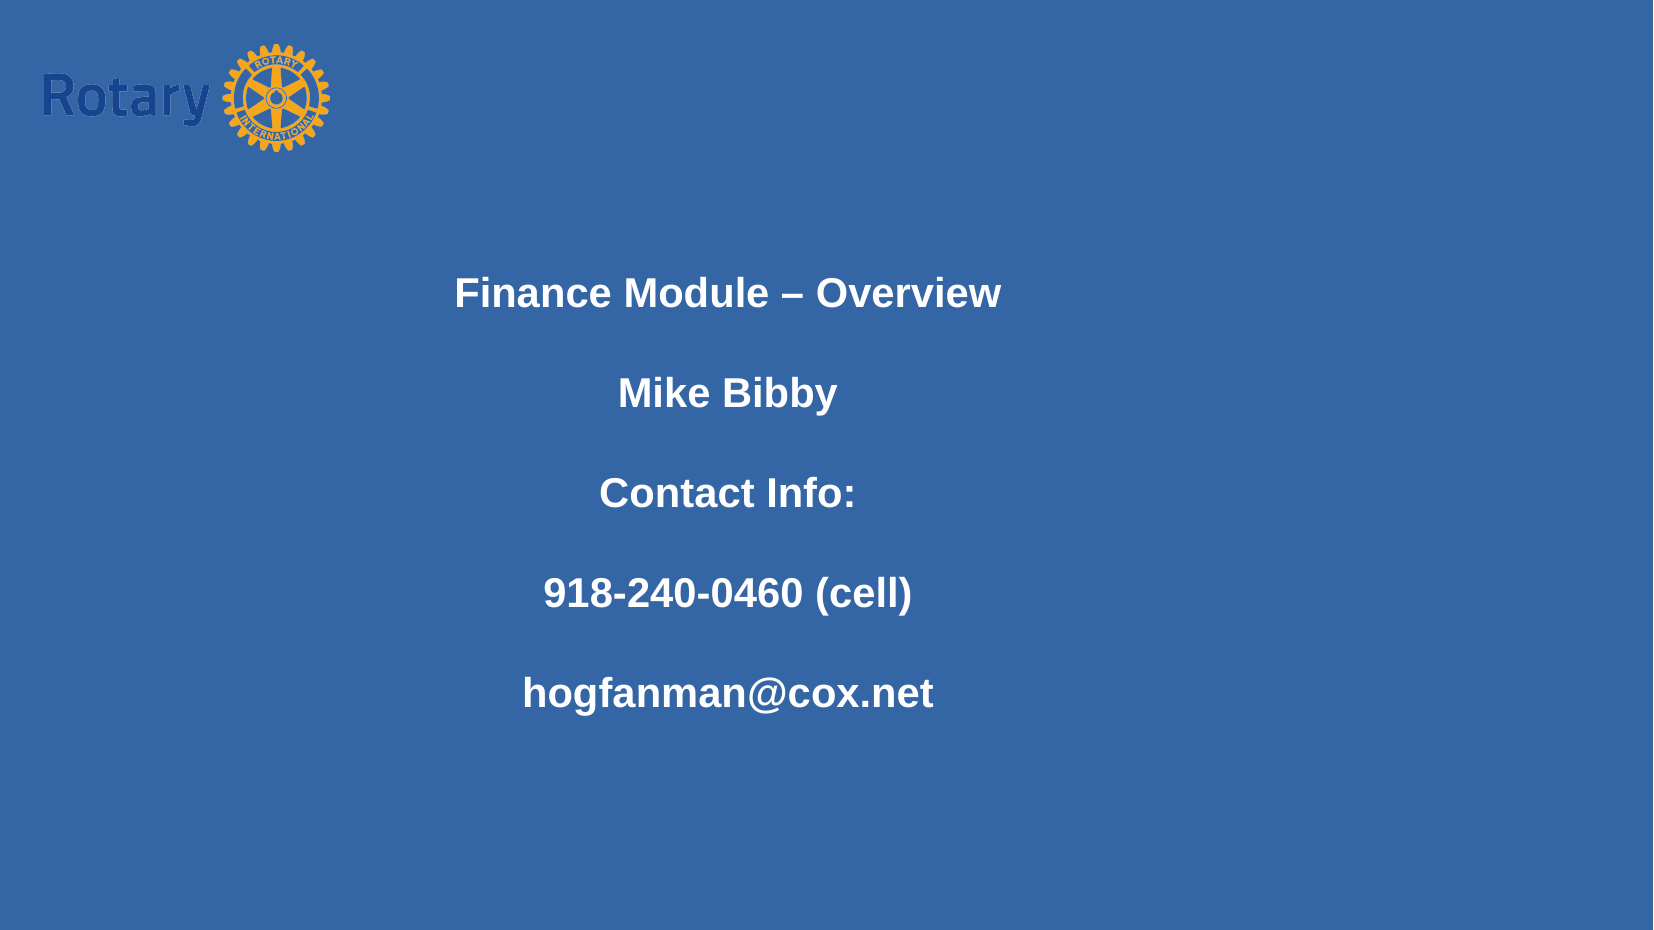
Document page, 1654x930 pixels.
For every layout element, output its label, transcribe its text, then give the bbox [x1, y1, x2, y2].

picture [44, 44, 330, 153]
text_box Finance Module – Overview Mike Bibby Contact Info: 918-240-0460 (cell) hogfanman@cox.net [286, 258, 1170, 758]
